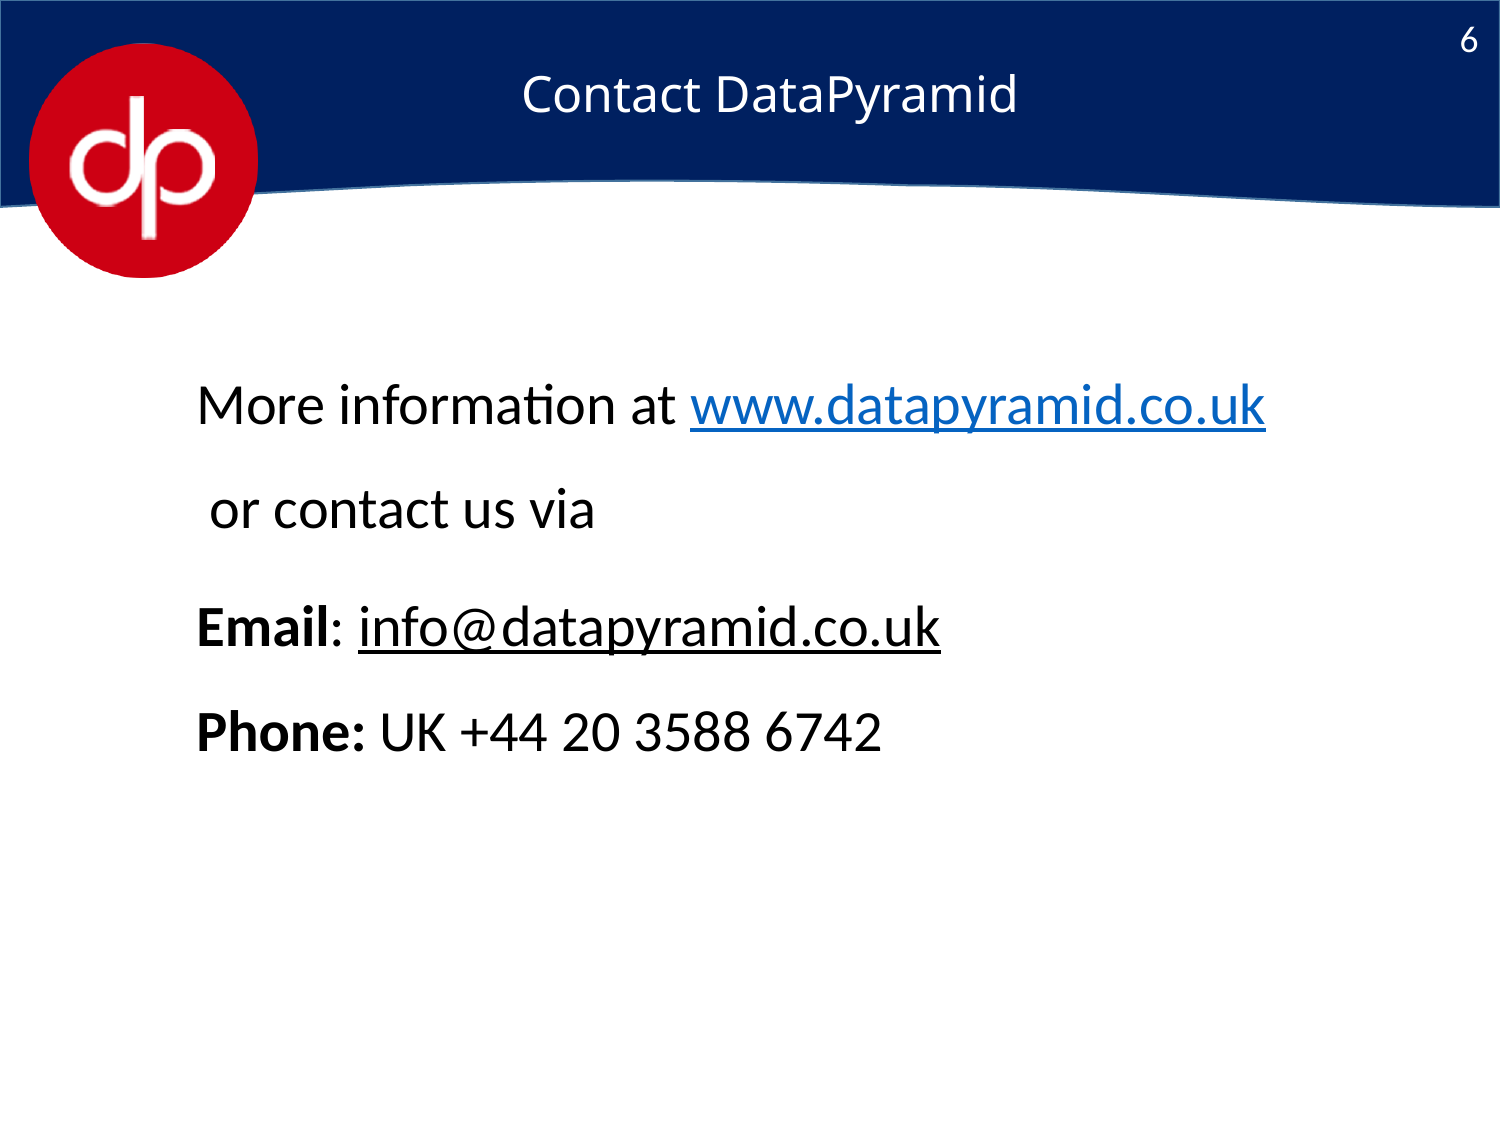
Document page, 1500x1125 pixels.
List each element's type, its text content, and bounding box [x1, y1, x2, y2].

list More information at www.datapyramid.co.uk or contact us via Email: info@datapyramid.co.uk Phone: UK +44 20 3588 6742 [164, 315, 1329, 662]
slide_number 6 [1403, 0, 1494, 87]
title Contact DataPyramid [430, 26, 1486, 138]
picture [0, 0, 336, 353]
